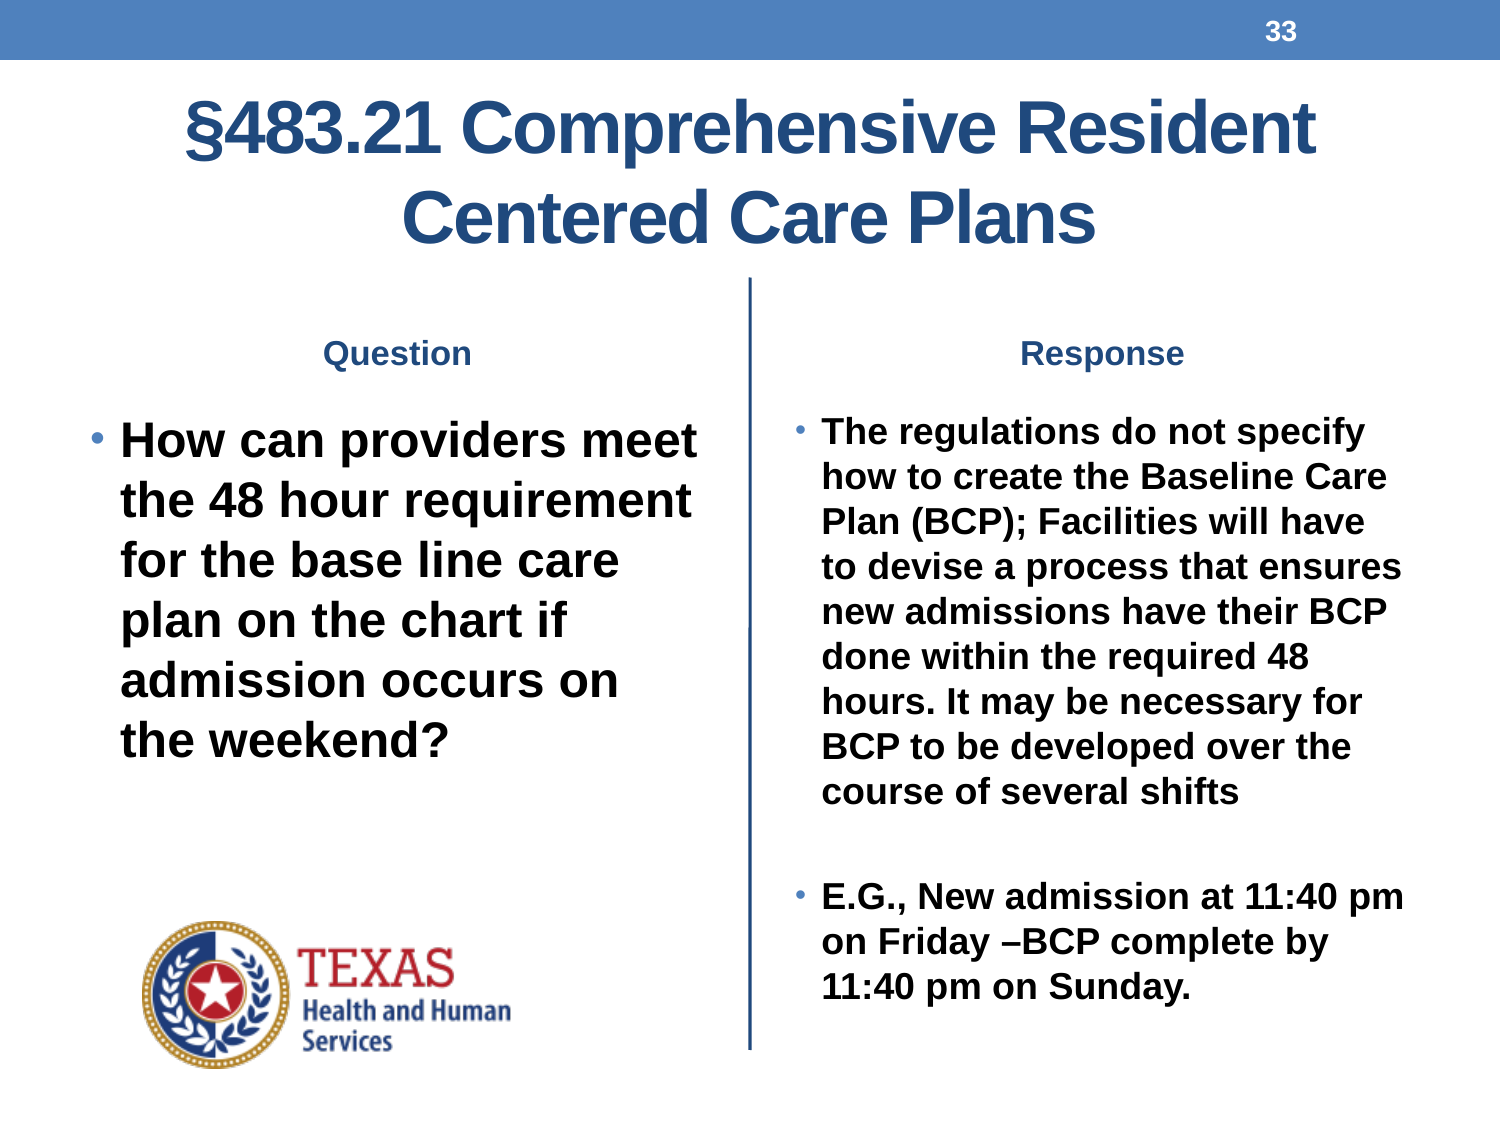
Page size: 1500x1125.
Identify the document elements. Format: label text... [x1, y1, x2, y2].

list Question [75, 275, 720, 380]
picture [142, 921, 545, 1069]
slide_number 33 [1250, 3, 1425, 57]
list Response [780, 275, 1425, 380]
list The regulations do not specify how to create the Baseline Care Plan (BCP); Facilities will have to devise a process that ensures new admissions have their BCP done within the required 48 hours. It may be necessary for BCP to be developed over the course of several shifts E.G., New admission at 11:40 pm on Friday –BCP complete by 11:40 pm on Sunday. [780, 399, 1425, 1049]
list How can providers meet the 48 hour requirement for the base line care plan on the chart if admission occurs on the weekend? [75, 399, 720, 1049]
title §483.21 Comprehensive Resident Centered Care Plans [75, 87, 1425, 250]
